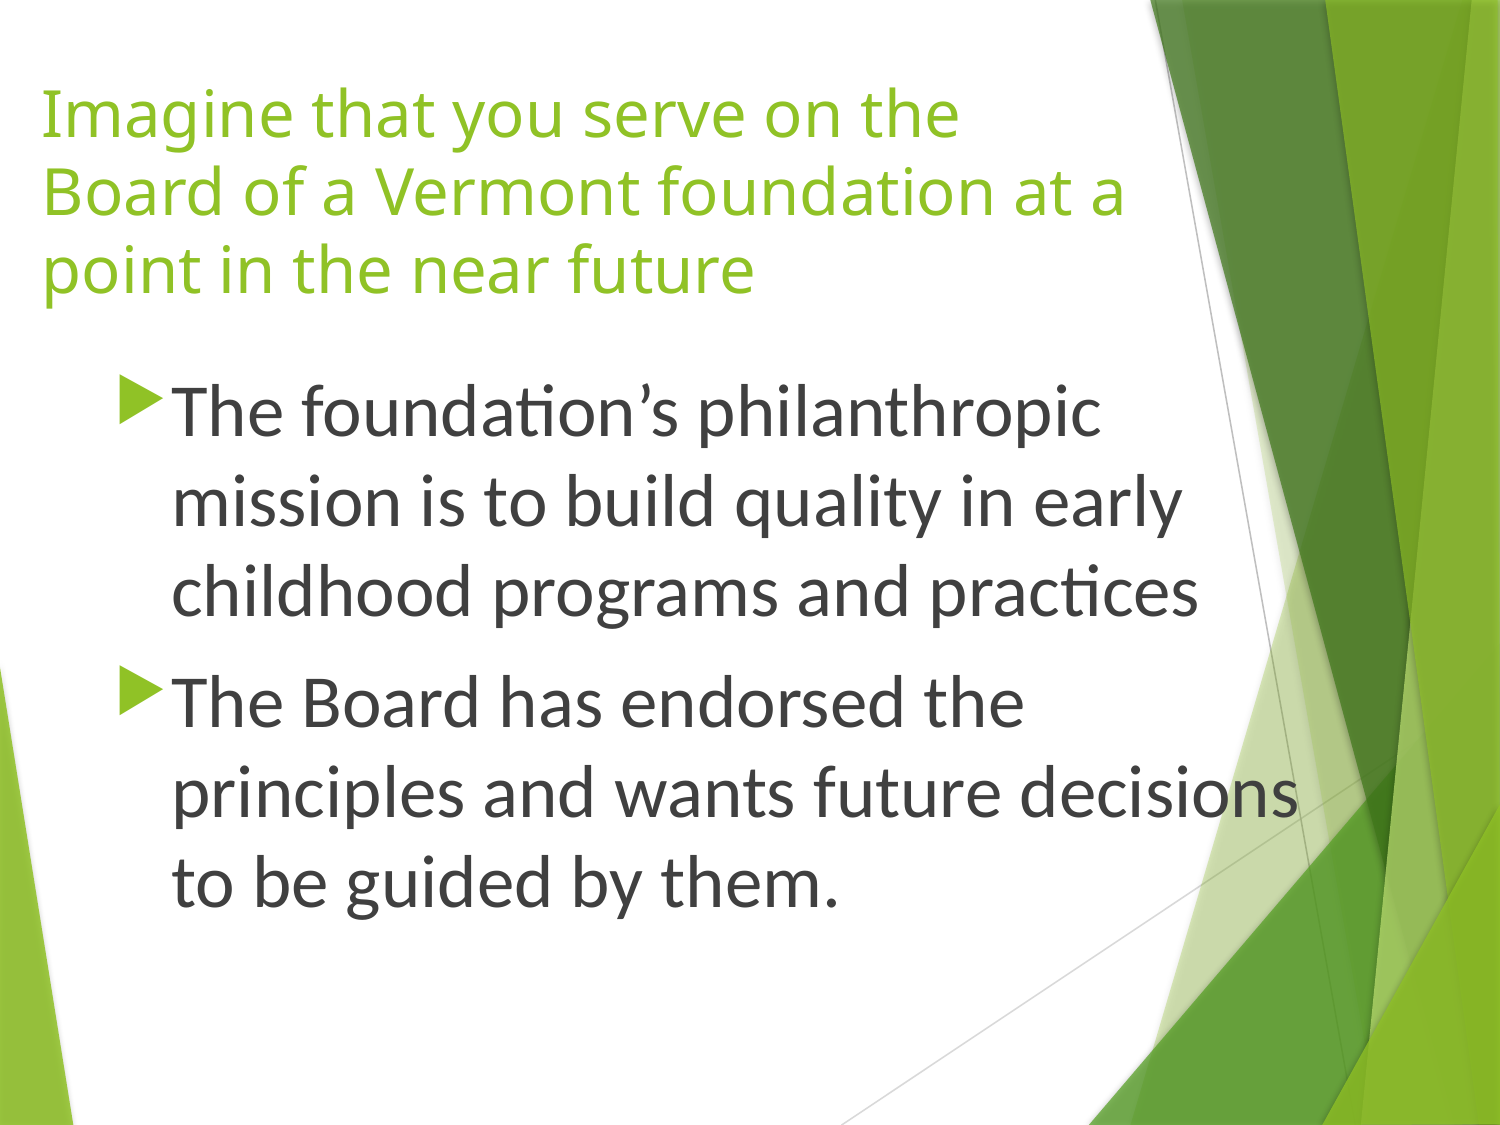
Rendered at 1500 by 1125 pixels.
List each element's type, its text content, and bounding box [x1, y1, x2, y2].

list The foundation’s philanthropic mission is to build quality in early childhood programs and practices The Board has endorsed the principles and wants future decisions to be guided by them. [99, 354, 1322, 992]
title Imagine that you serve on the Board of a Vermont foundation at a point in the near future [26, 64, 1164, 317]
